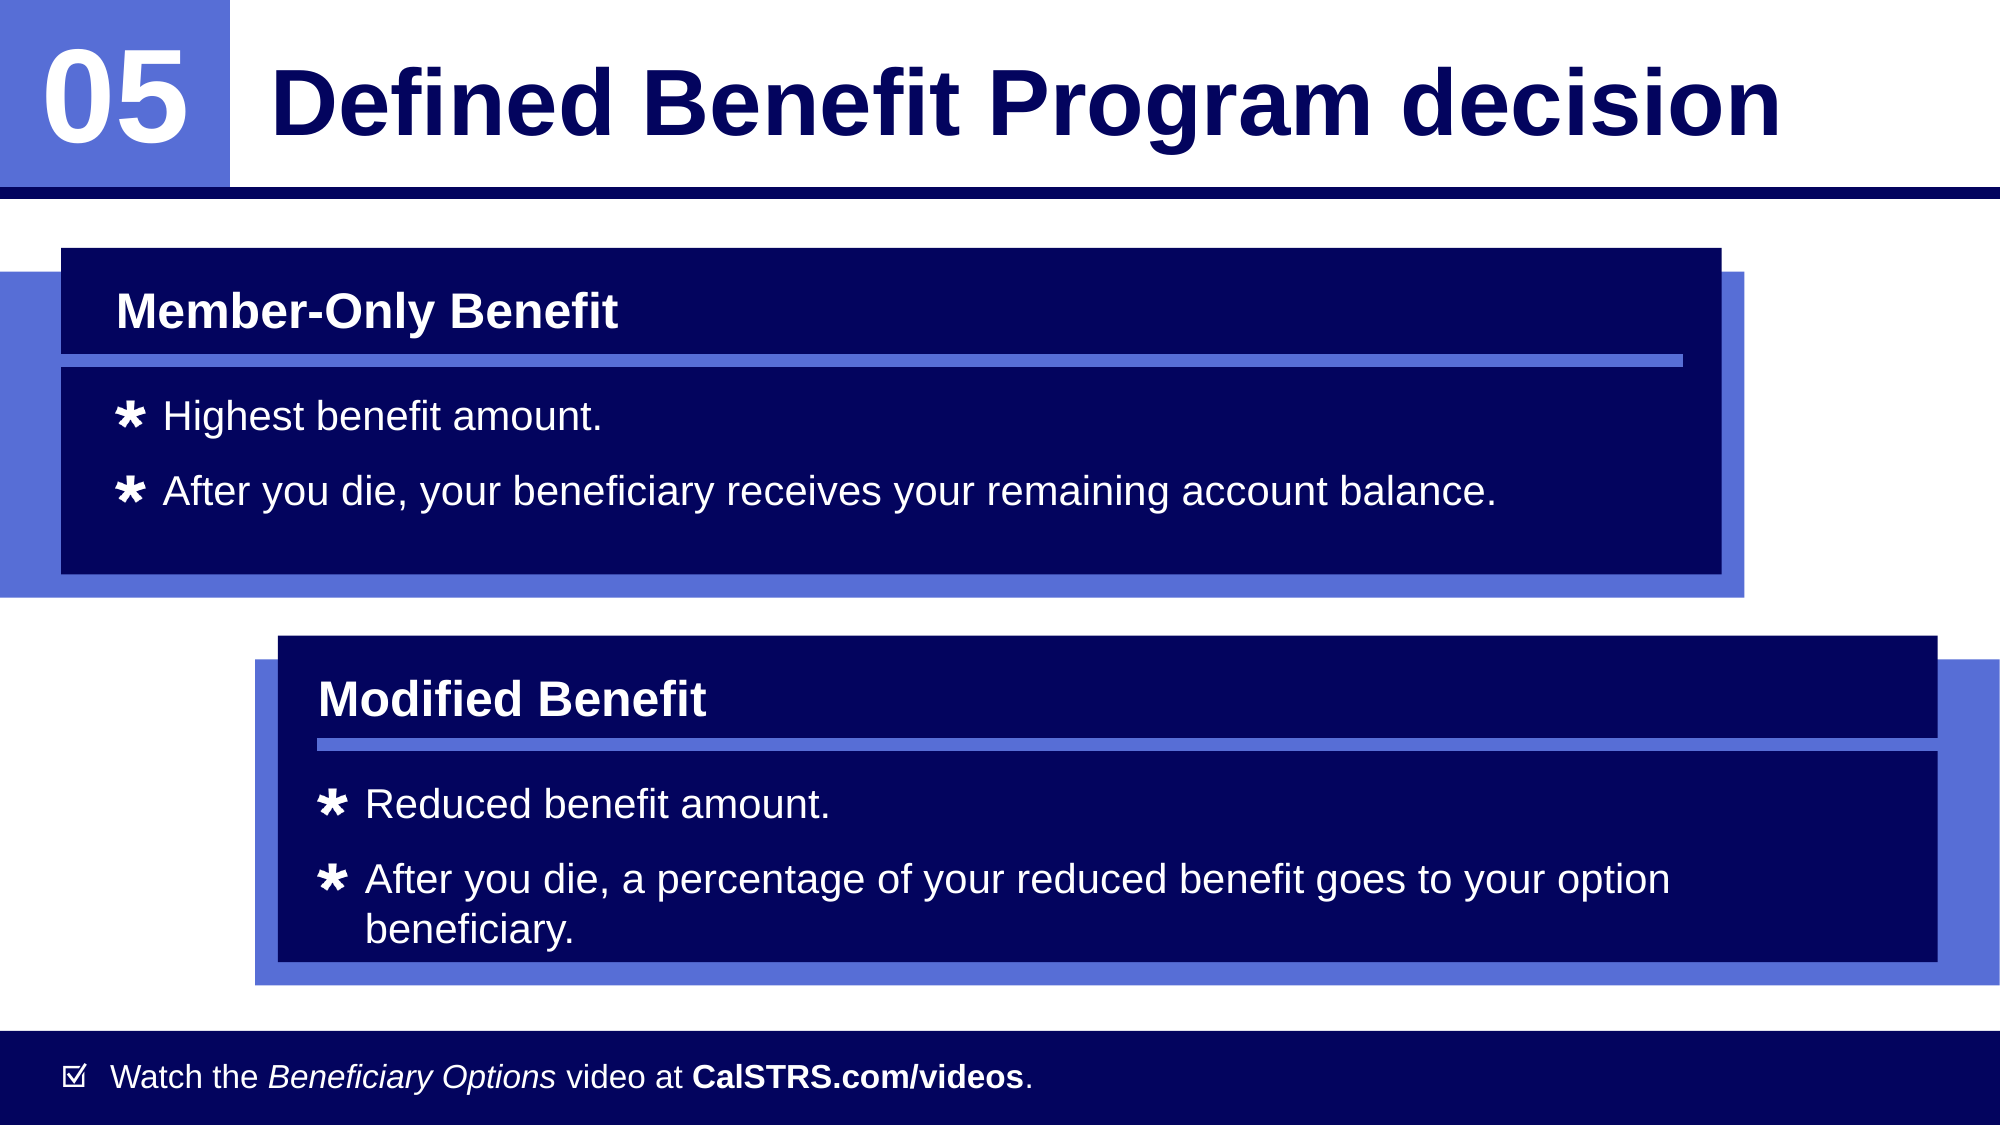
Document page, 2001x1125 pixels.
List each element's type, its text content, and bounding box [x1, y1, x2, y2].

text_box [0, 271, 1745, 599]
text_box Watch the Beneficiary Options video at CalSTRS.com/videos. [48, 1047, 1487, 1103]
picture [317, 787, 348, 817]
picture [115, 399, 146, 429]
text_box [60, 247, 1723, 575]
text_box [0, 1030, 2000, 1125]
picture [115, 474, 146, 504]
text_box Member-Only Benefit Highest benefit amount. After you die, your beneficiary receives your remaining account balance. [101, 271, 1707, 522]
text_box Defined Benefit Program decision [255, 1, 1975, 192]
picture [317, 862, 348, 892]
text_box 05 [25, 27, 205, 172]
text_box [277, 635, 1939, 963]
text_box [254, 658, 2000, 986]
picture [63, 1063, 87, 1087]
text_box Modified Benefit Reduced benefit amount. After you die, a percentage of your reduced benefit goes to your option beneficiary. [303, 659, 1908, 960]
text_box [0, 0, 231, 187]
